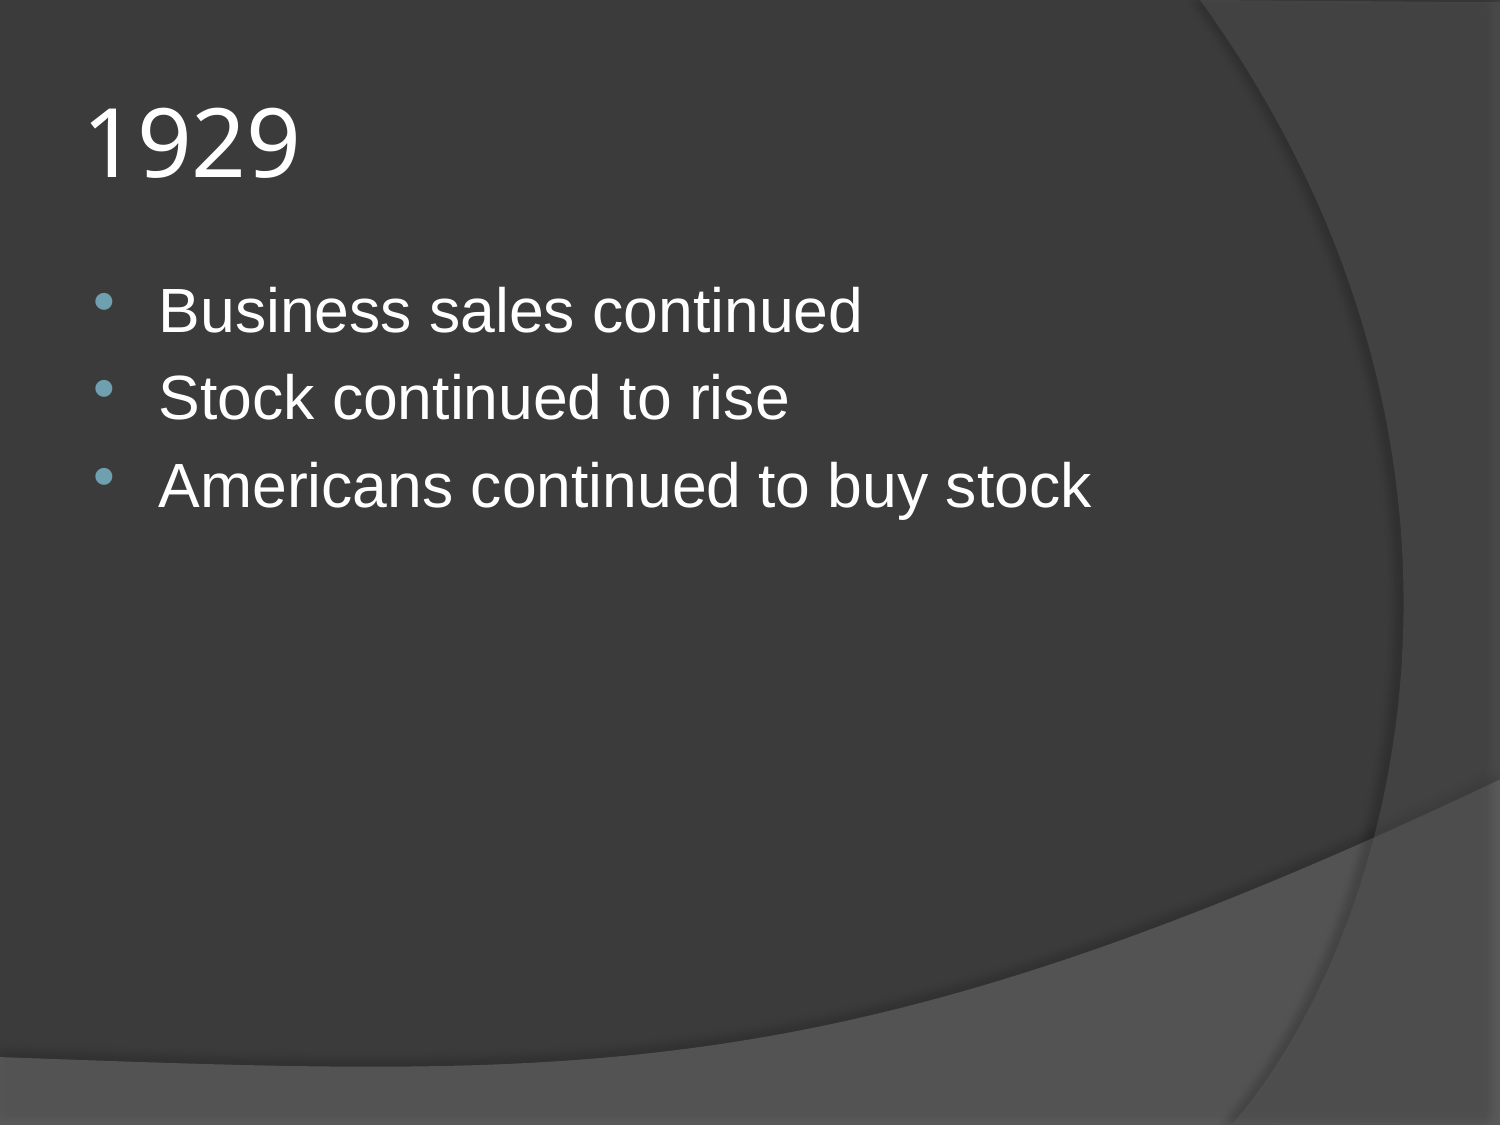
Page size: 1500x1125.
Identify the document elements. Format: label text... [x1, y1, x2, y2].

title 1929 [75, 45, 1300, 233]
list Business sales continued Stock continued to rise Americans continued to buy stock [75, 262, 1300, 1005]
